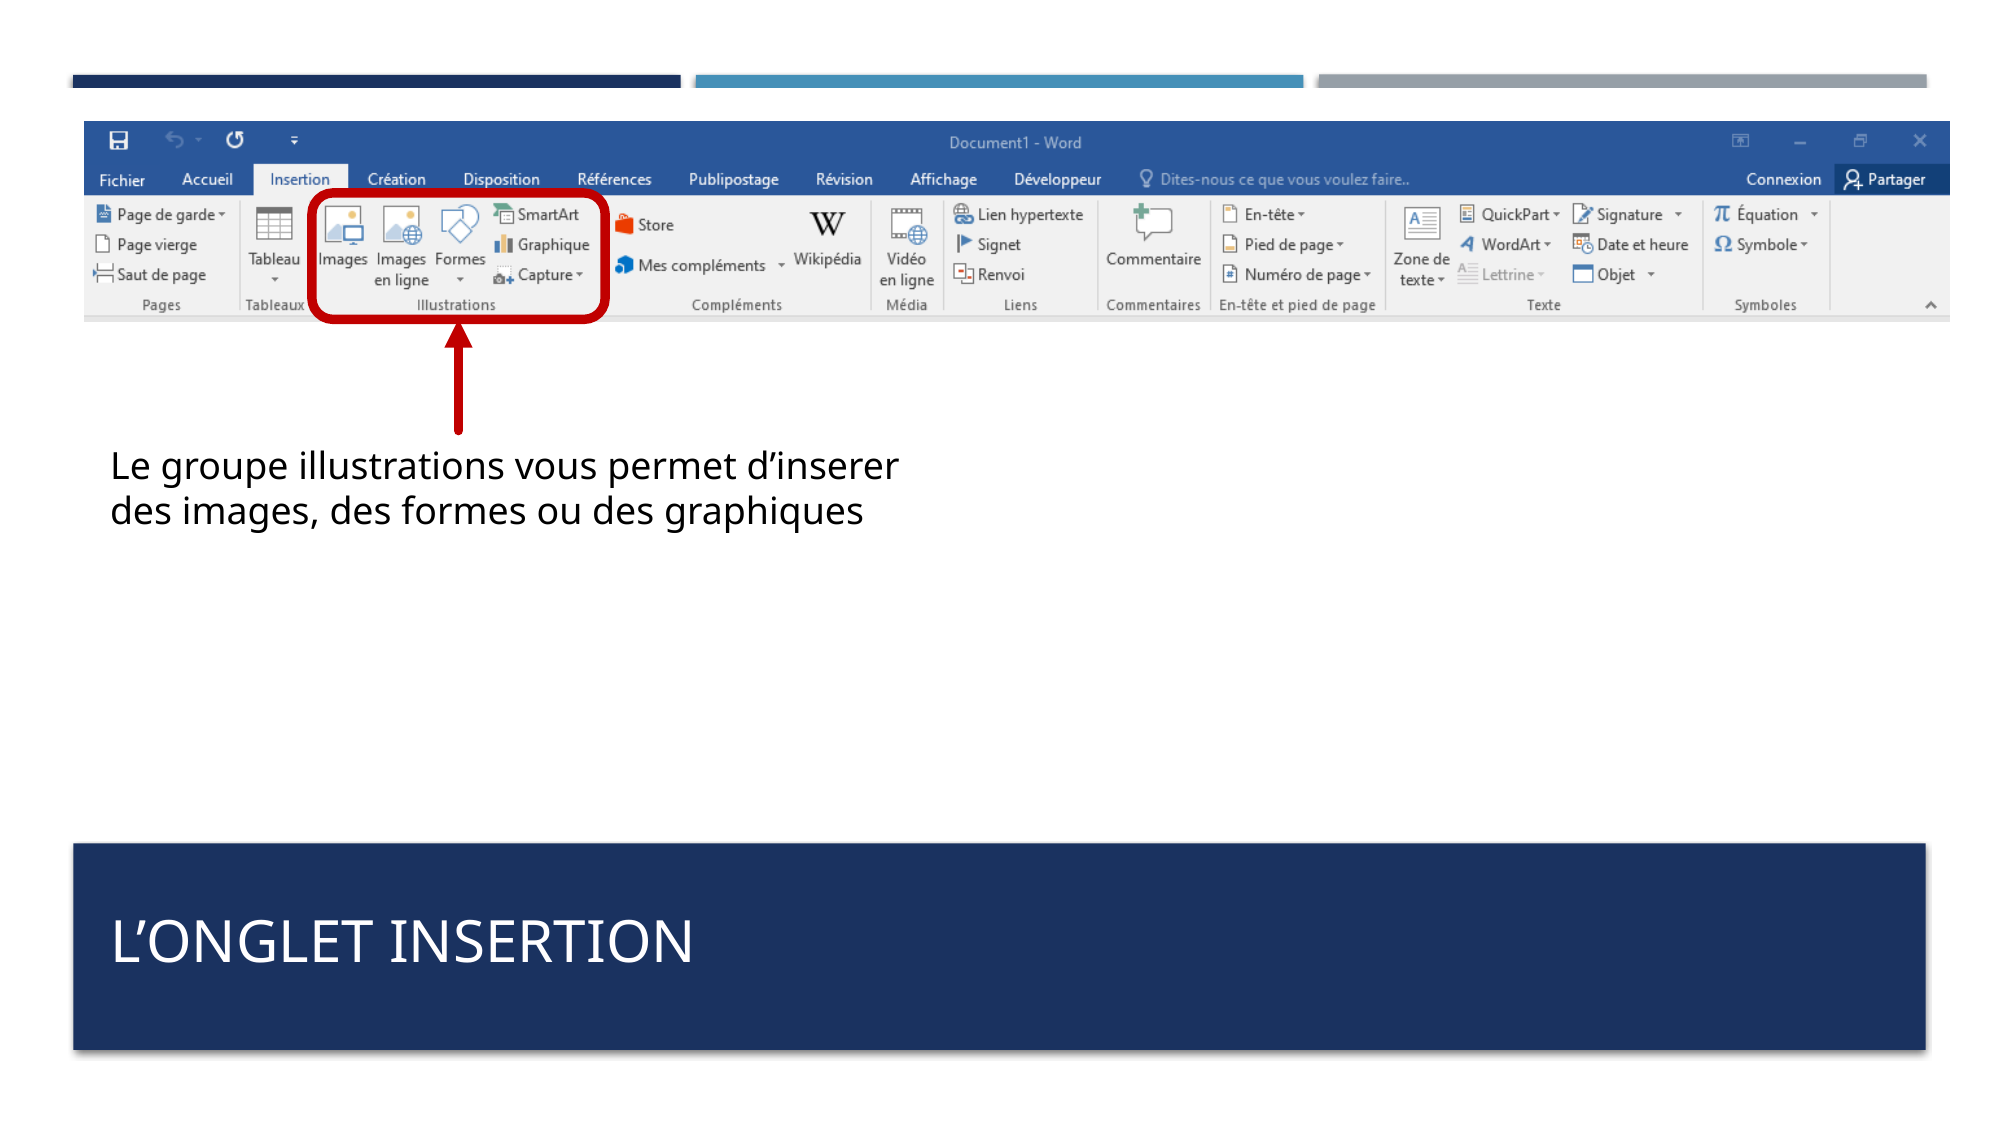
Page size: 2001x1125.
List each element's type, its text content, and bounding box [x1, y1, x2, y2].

text_box Le groupe illustrations vous permet d’inserer des images, des formes ou des graphiques [95, 434, 945, 540]
picture [84, 121, 1951, 322]
text_box [0, 86, 2000, 1125]
text_box [72, 842, 1927, 1051]
title L’onglet insertion [95, 863, 1905, 982]
